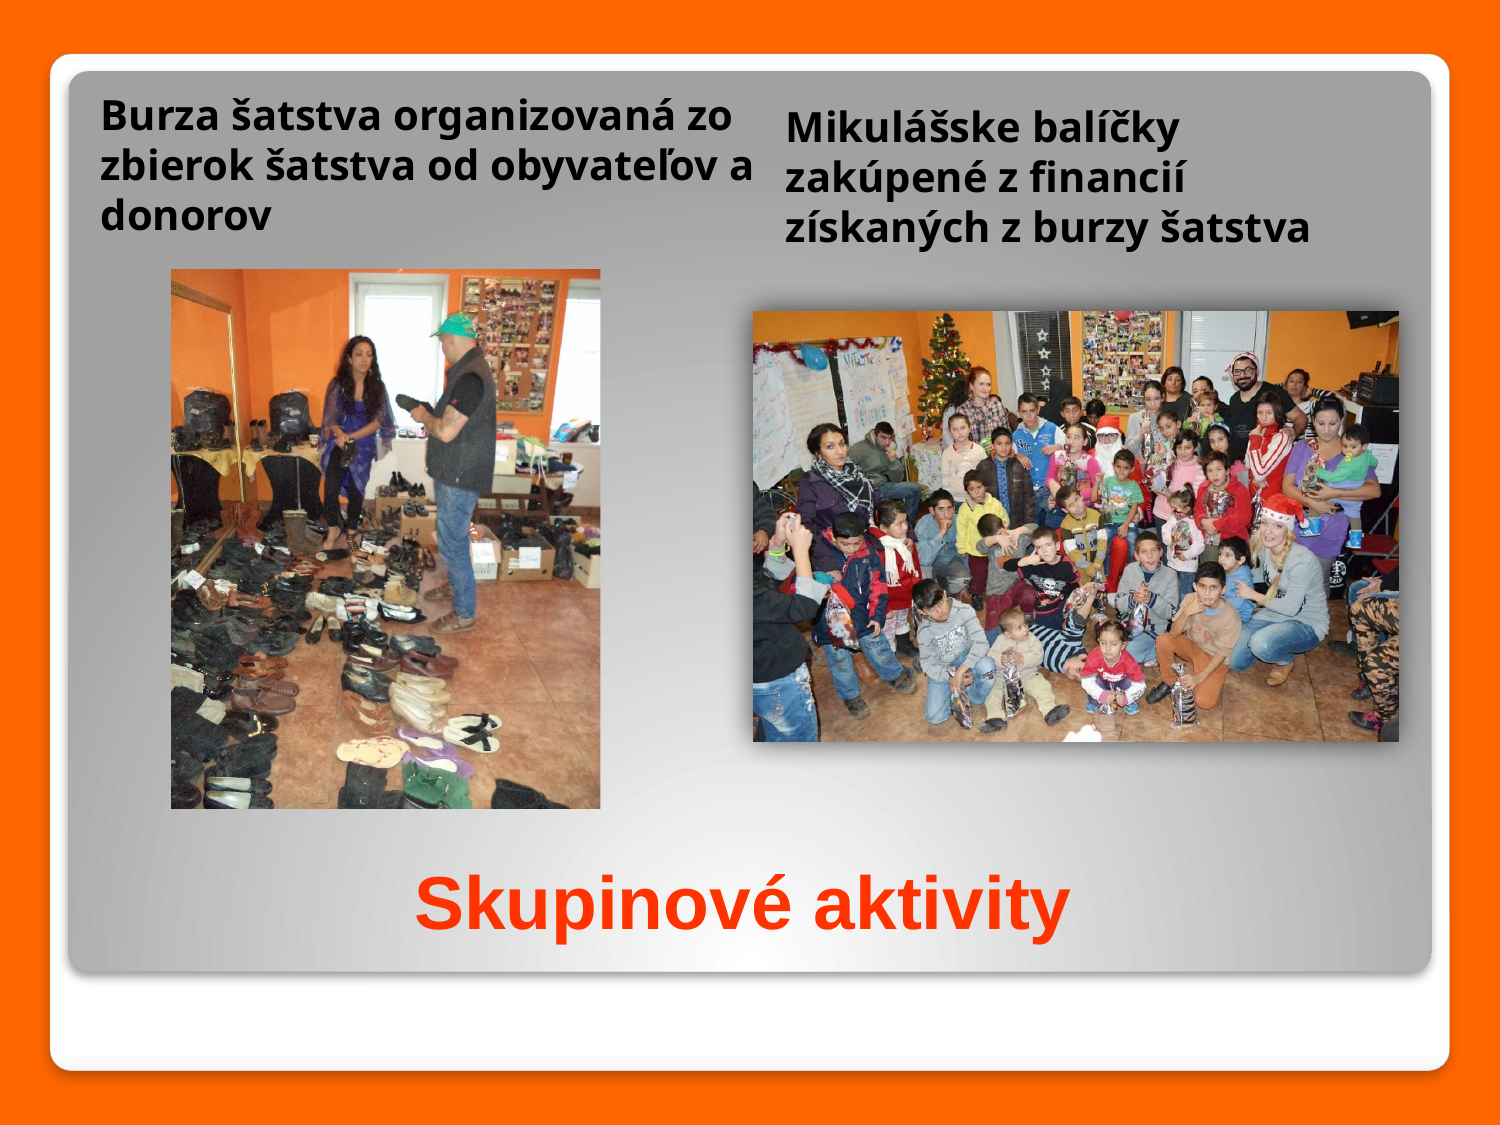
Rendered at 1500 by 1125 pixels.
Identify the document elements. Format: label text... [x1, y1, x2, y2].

list Mikulášske balíčky zakúpené z financií získaných z burzy šatstva [763, 139, 1409, 270]
list Burza šatstva organizovaná zo zbierok šatstva od obyvateľov a donorov [76, 94, 774, 226]
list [753, 311, 1399, 743]
title Skupinové aktivity [82, 817, 1425, 953]
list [170, 269, 601, 809]
